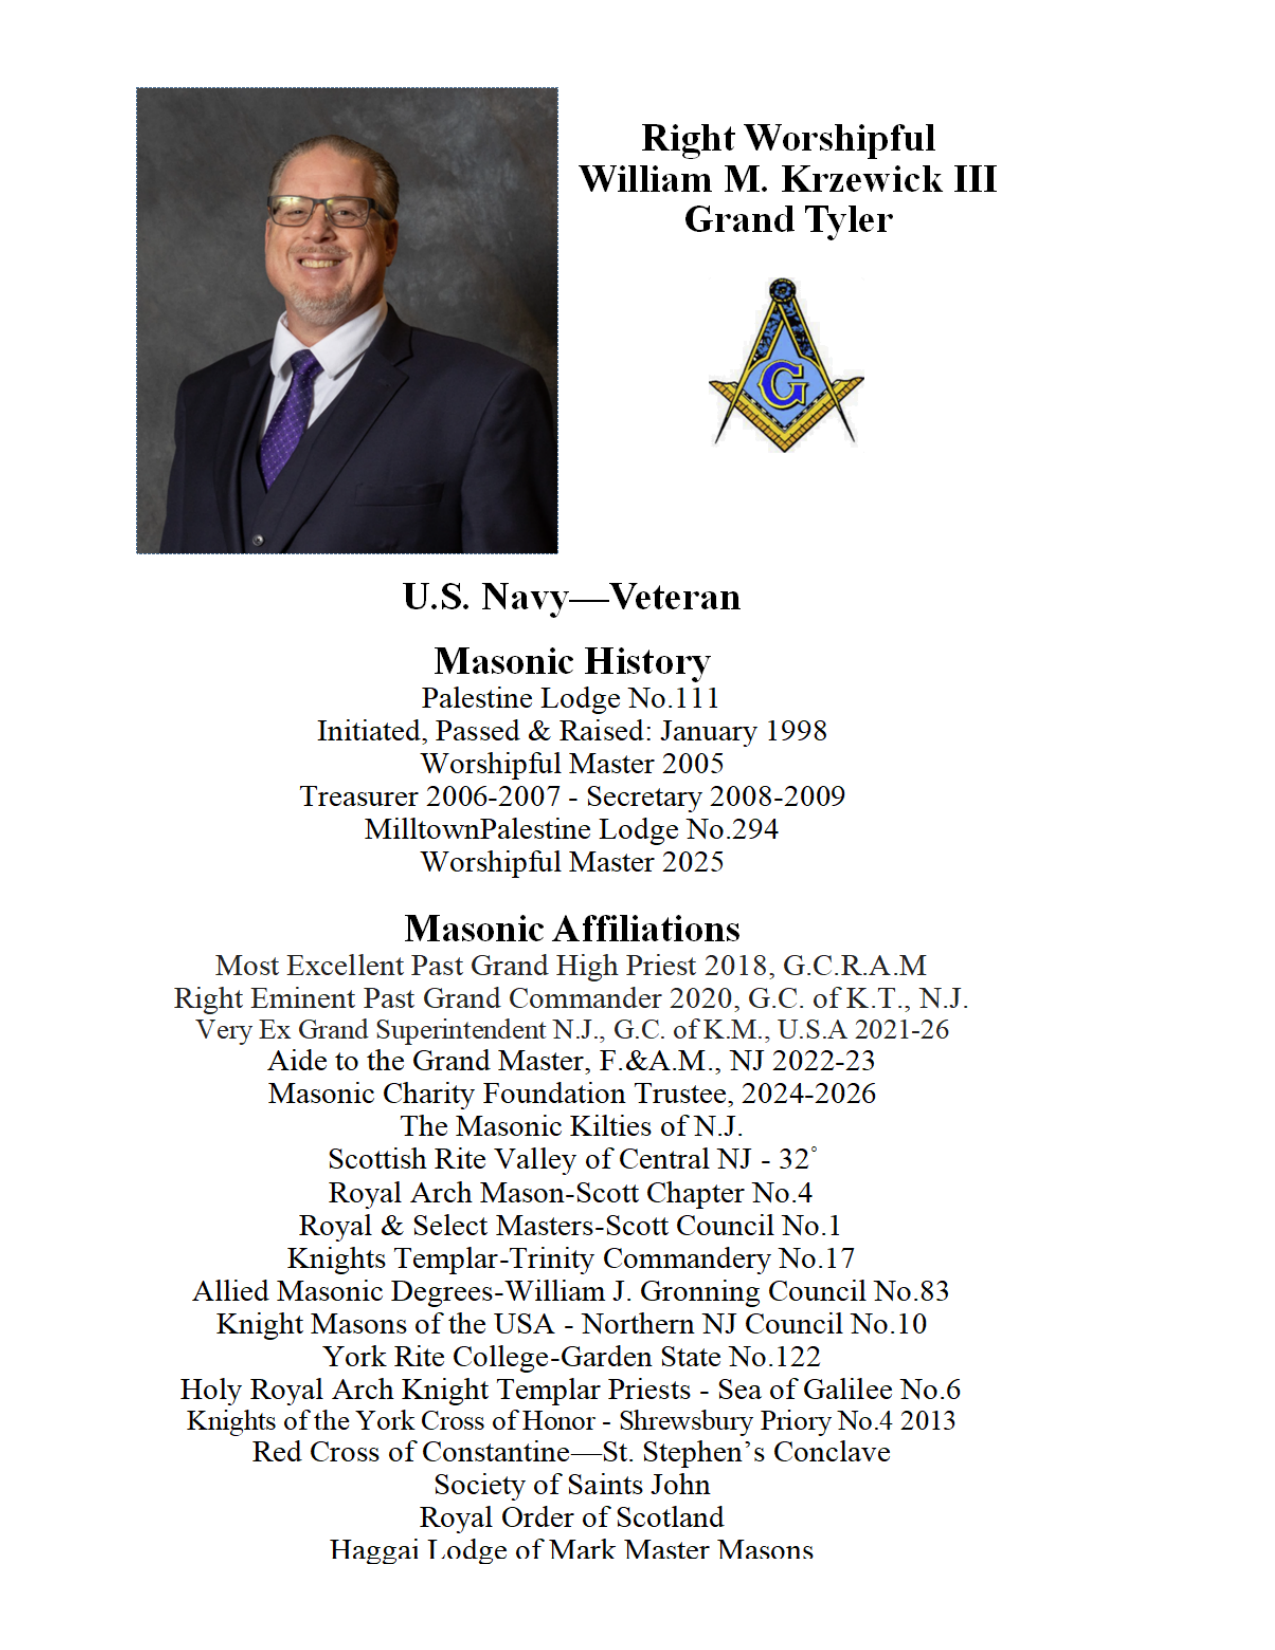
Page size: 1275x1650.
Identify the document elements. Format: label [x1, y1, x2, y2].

picture [132, 66, 1019, 1564]
